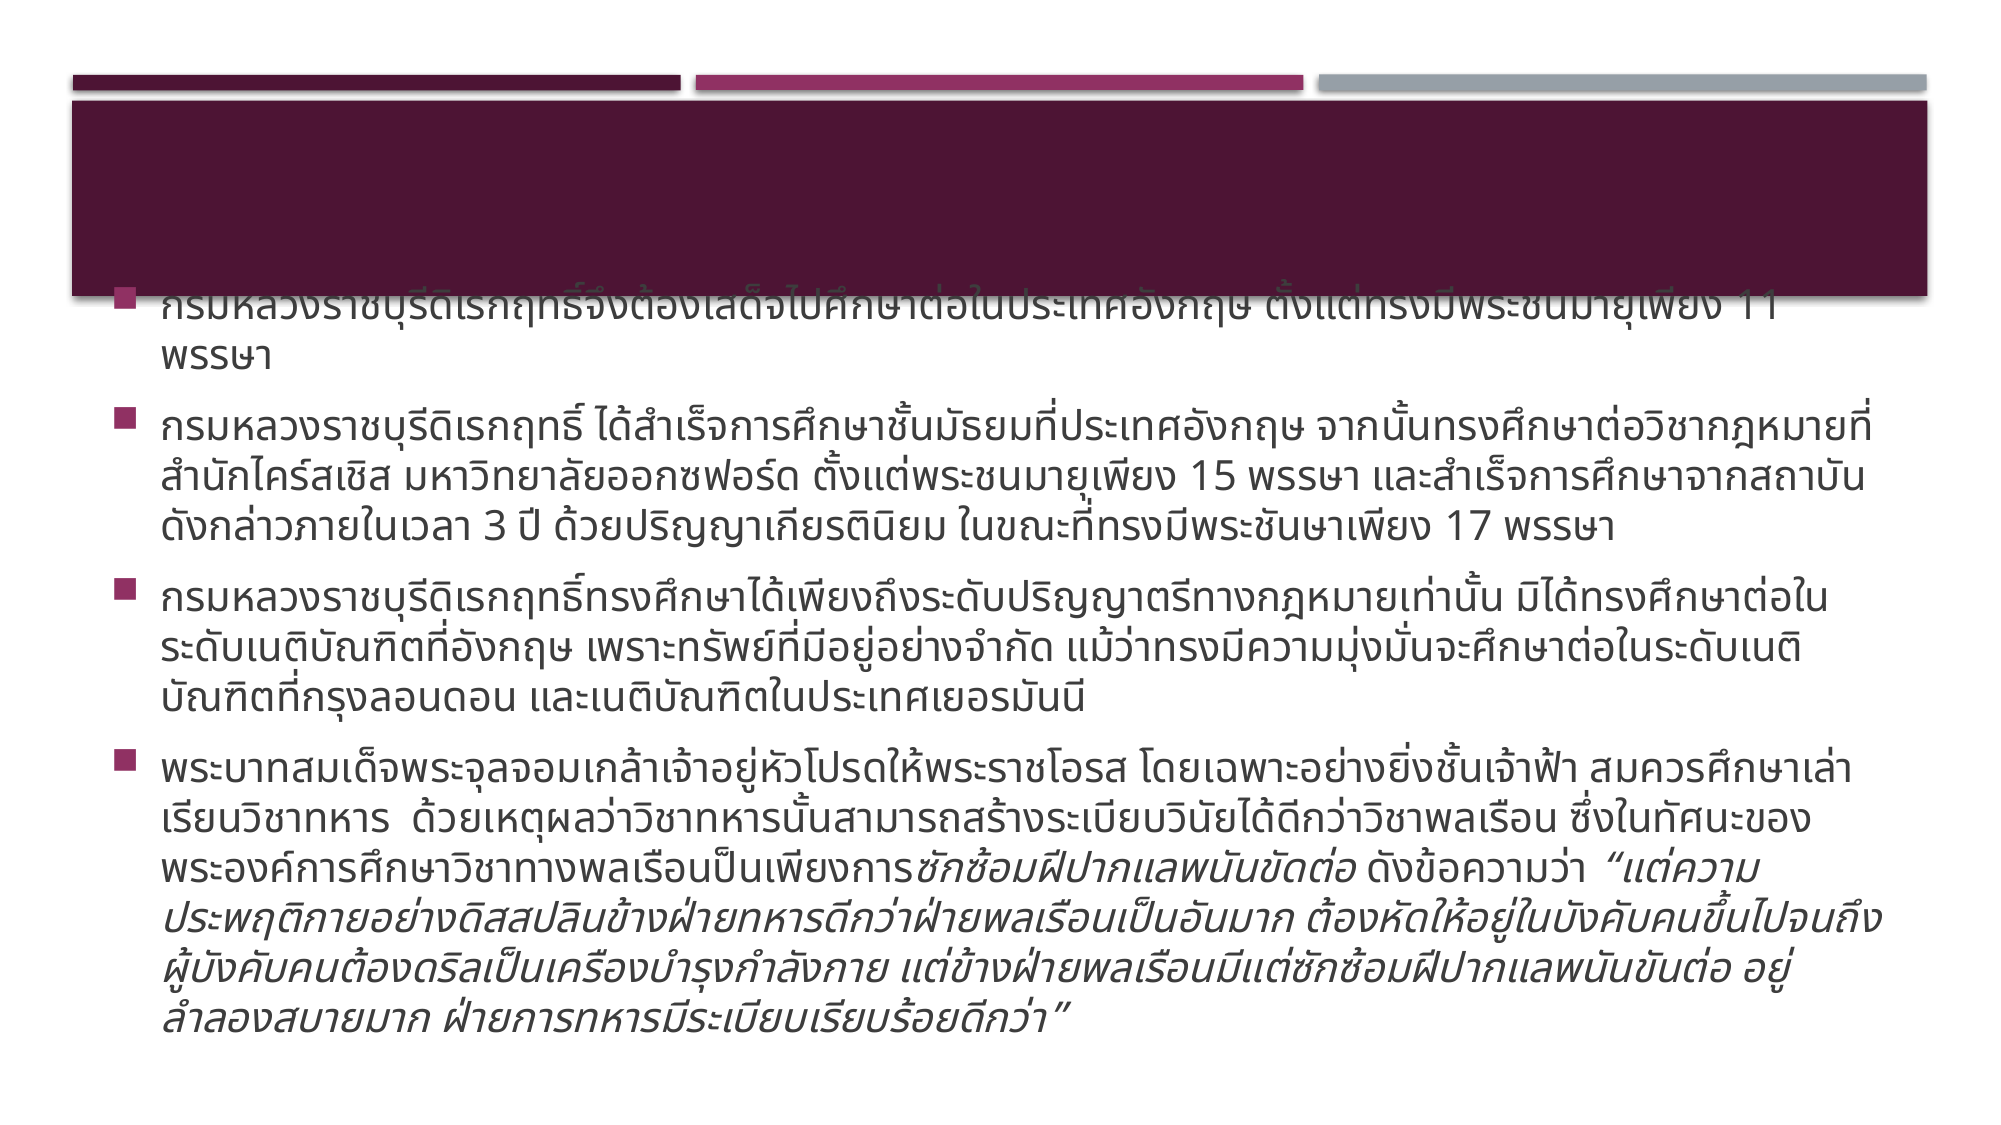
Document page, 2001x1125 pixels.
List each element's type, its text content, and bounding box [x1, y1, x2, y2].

list กรมหลวงราชบุรีดิเรกฤทธิ์จึงต้องเสด็จไปศึกษาต่อในประเทศอังกฤษ ตั้งแต่ทรงมีพระชนมายุเพียง 11 พรรษา กรมหลวงราชบุรีดิเรกฤทธิ์ ได้สำเร็จการศึกษาชั้นมัธยมที่ประเทศอังกฤษ จากนั้นทรงศึกษาต่อวิชากฎหมายที่สำนักไคร์สเชิส มหาวิทยาลัยออกซฟอร์ด ตั้งแต่พระชนมายุเพียง 15 พรรษา และสำเร็จการศึกษาจากสถาบันดังกล่าวภายในเวลา 3 ปี ด้วยปริญญาเกียรตินิยม ในขณะที่ทรงมีพระชันษาเพียง 17 พรรษา กรมหลวงราชบุรีดิเรกฤทธิ์ทรงศึกษาได้เพียงถึงระดับปริญญาตรีทางกฎหมายเท่านั้น มิได้ทรงศึกษาต่อในระดับเนติบัณฑิตที่อังกฤษ เพราะทรัพย์ที่มีอยู่อย่างจำกัด แม้ว่าทรงมีความมุ่งมั่นจะศึกษาต่อในระดับเนติบัณฑิตที่กรุงลอนดอน และเนติบัณฑิตในประเทศเยอรมันนี พระบาทสมเด็จพระจุลจอมเกล้าเจ้าอยู่หัวโปรดให้พระราชโอรส โดยเฉพาะอย่างยิ่งชั้นเจ้าฟ้า สมควรศึกษาเล่าเรียนวิชาทหาร ด้วยเหตุผลว่าวิชาทหารนั้นสามารถสร้างระเบียบวินัยได้ดีกว่าวิชาพลเรือน ซึ่งในทัศนะของพระองค์การศึกษาวิชาทางพลเรือนป็นเพียงการซักซ้อมฝีปากแลพนันขัดต่อ ดังข้อความว่า “แต่ความประพฤติกายอย่างดิสสปลินข้างฝ่ายทหารดีกว่าฝ่ายพลเรือนเป็นอันมาก ต้องหัดให้อยู่ในบังคับคนขึ้นไปจนถึงผู้บังคับคนต้องดริลเป็นเครืองบำรุงกำลังกาย แต่ข้างฝ่ายพลเรือนมีแต่ซักซ้อมฝีปากแลพนันขันต่อ อยู่ลำลองสบายมาก ฝ่ายการทหารมีระเบียบเรียบร้อยดีกว่า” [95, 357, 1905, 962]
